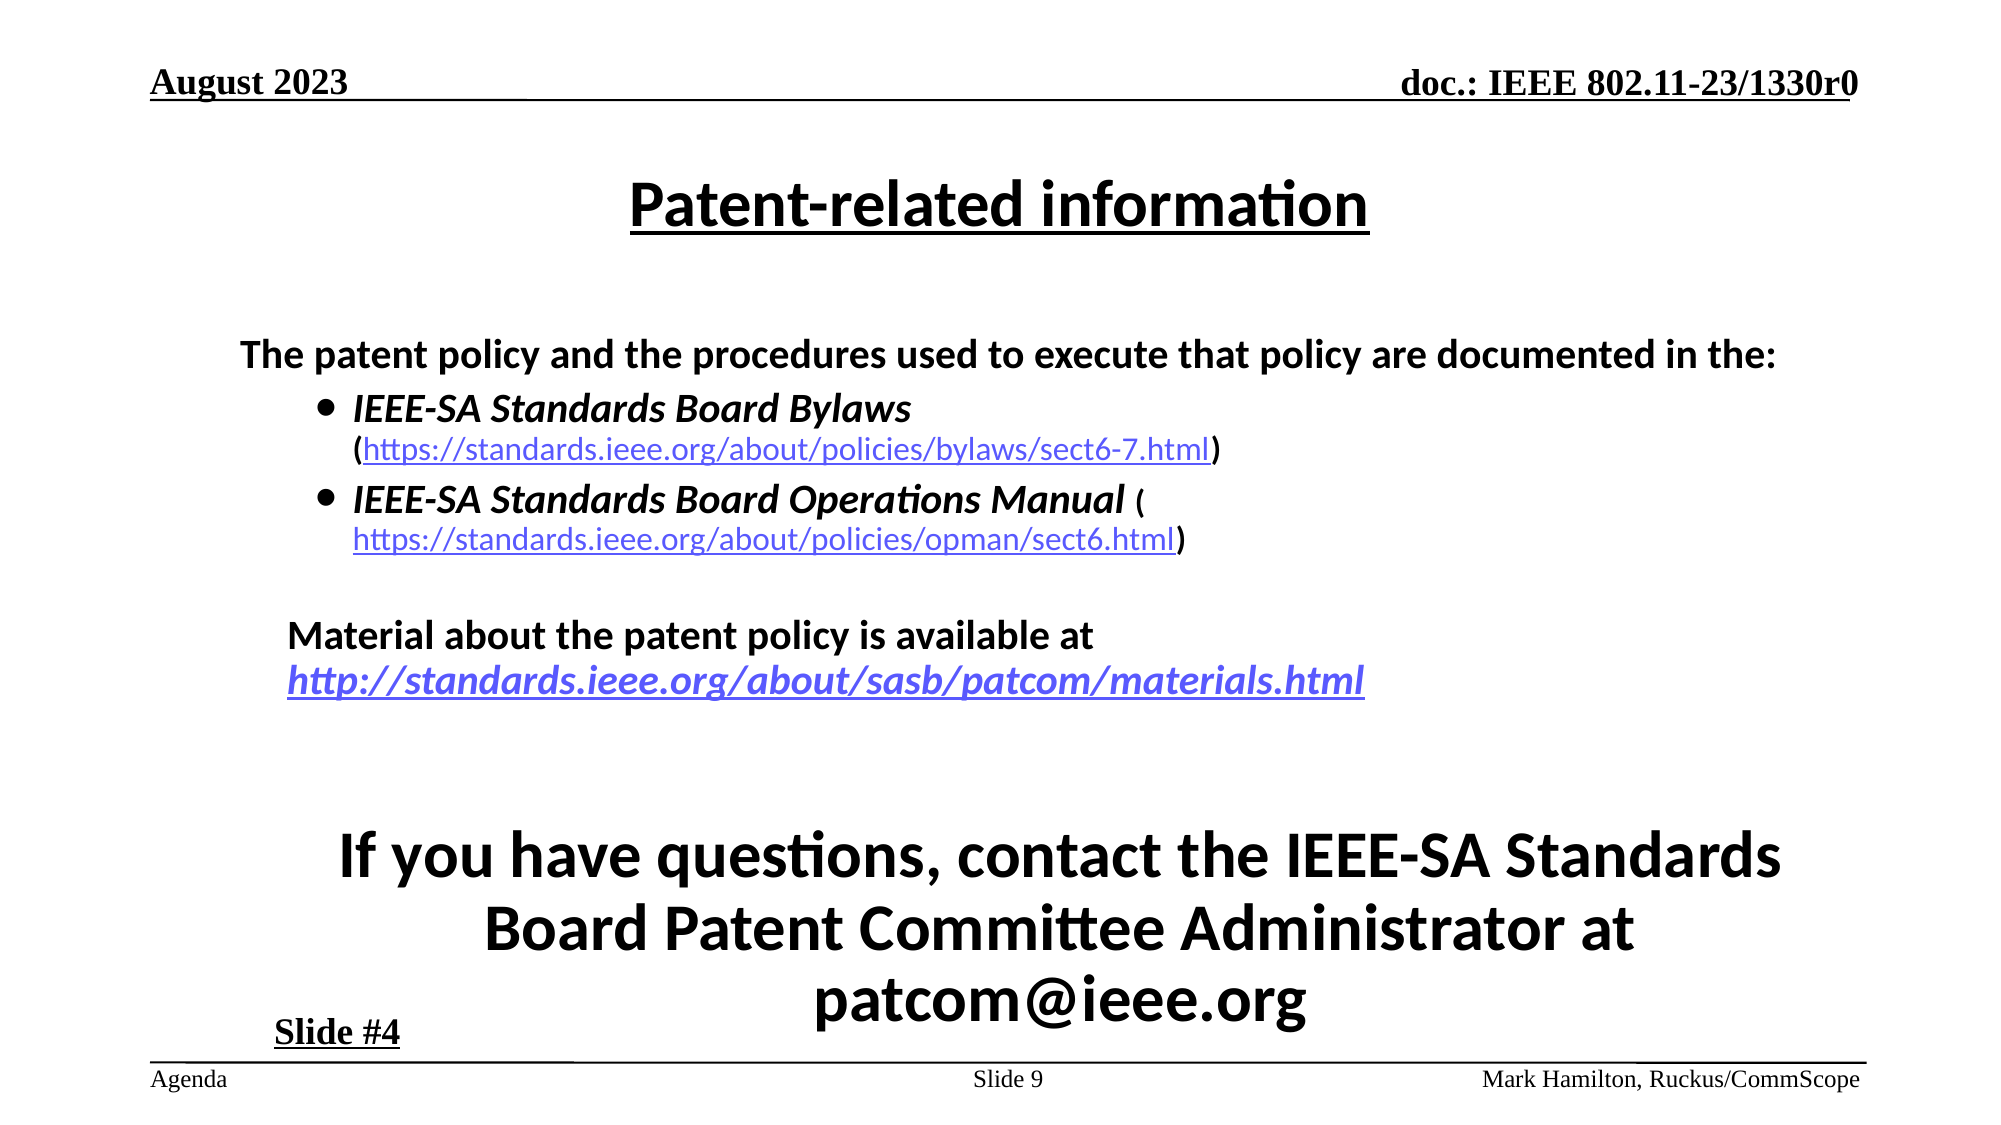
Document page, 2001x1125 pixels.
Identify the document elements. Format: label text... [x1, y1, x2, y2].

text_box [337, 99, 1688, 225]
slide_number Slide 9 [950, 1061, 1067, 1123]
title Patent-related information [149, 112, 1850, 288]
text_box Slide #4 [259, 999, 416, 1060]
list The patent policy and the procedures used to execute that policy are documented in the: IEEE-SA Standards Board Bylaws (https://standards.ieee.org/about/policies/bylaws/sect6-7.html) IEEE-SA Standards Board Operations Manual (https://standards.ieee.org/about/policies/opman/sect6.html) Material about the patent policy is available at http://standards.ieee.org/about/sasb/patcom/materials.html If you have questions, contact the IEEE-SA Standards Board Patent Committee Administrator at patcom@ieee.org [149, 324, 1850, 1000]
